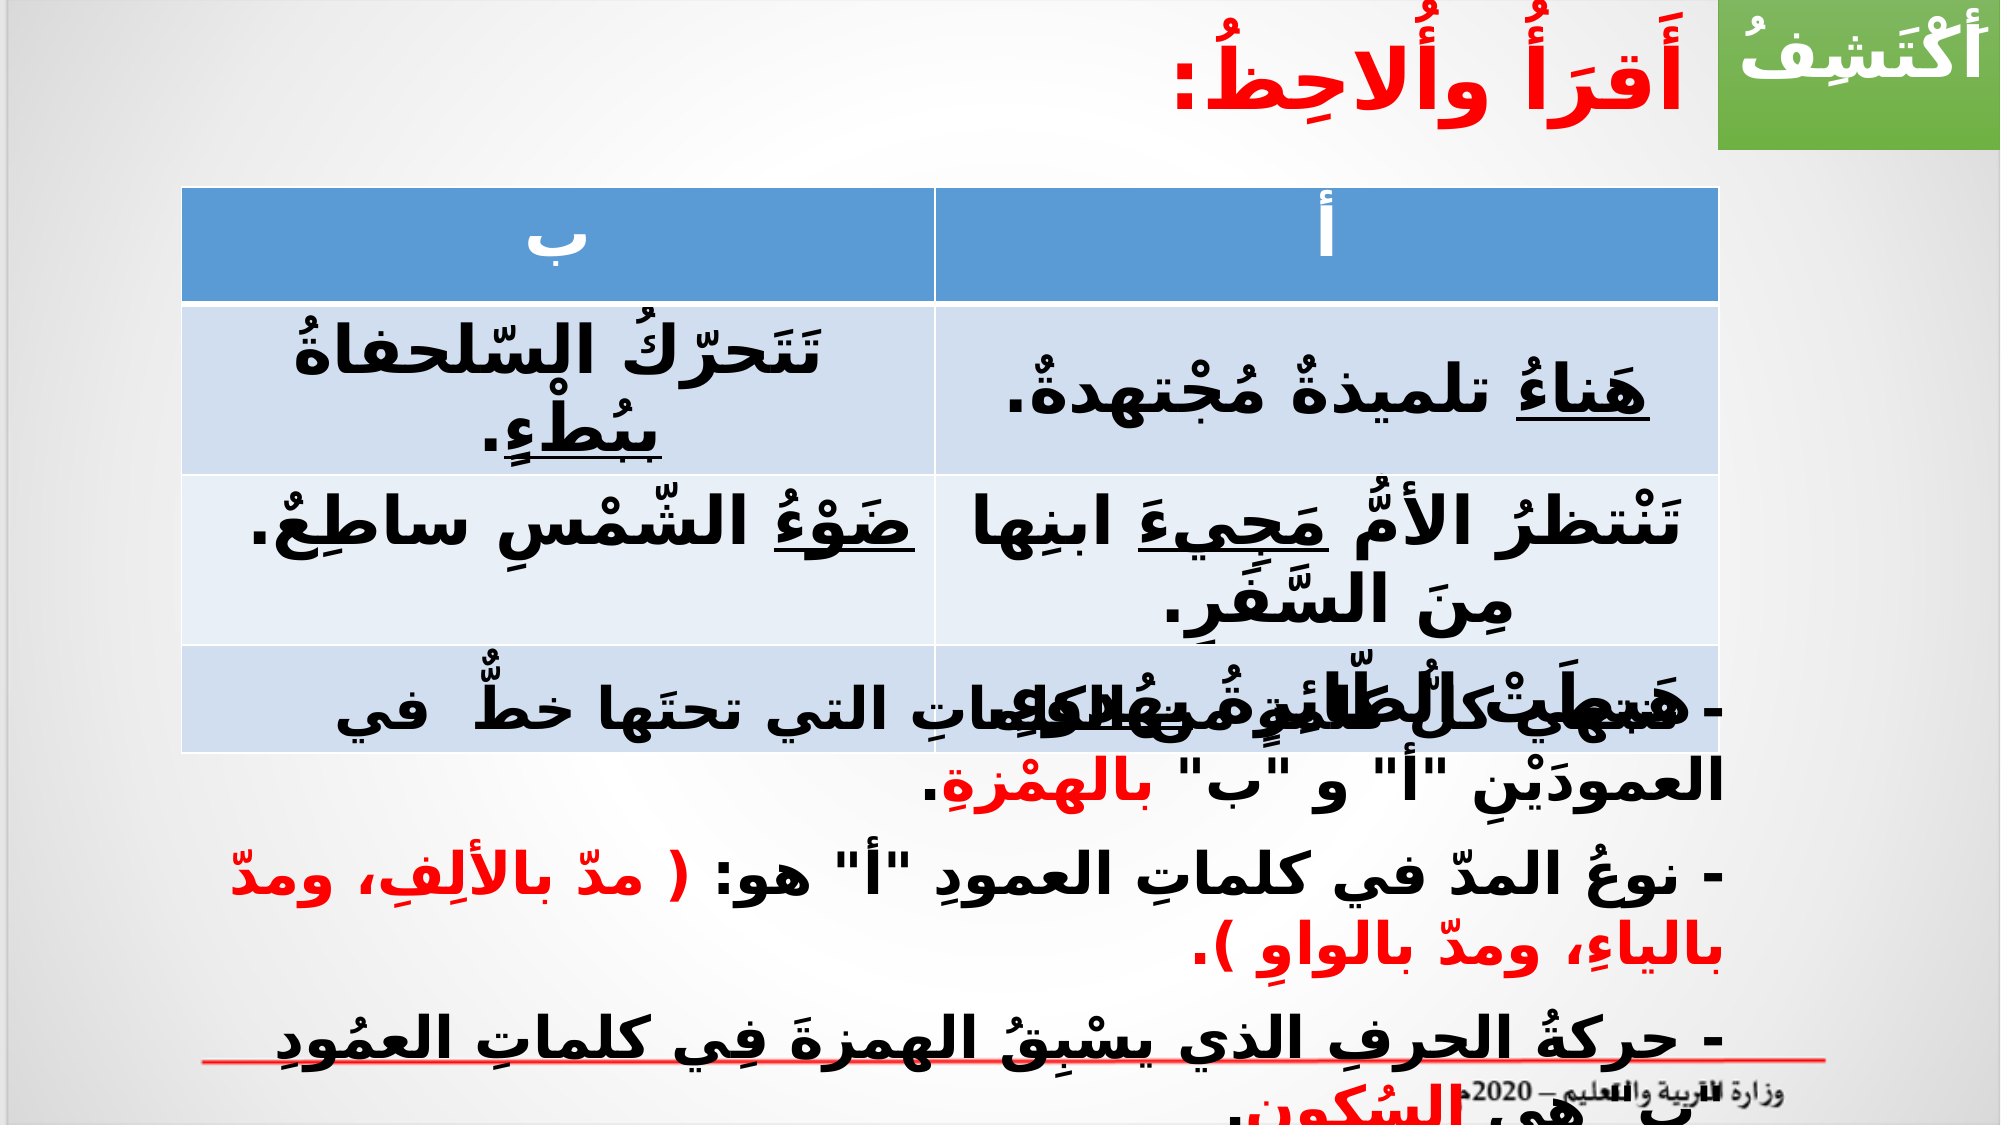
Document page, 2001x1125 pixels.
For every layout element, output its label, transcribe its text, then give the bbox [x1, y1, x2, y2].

text_box أَكْتَشِفُ [1718, 0, 2000, 150]
table_cell ضَوْءُ الشّمْسِ ساطِعٌ. [182, 476, 934, 644]
table_cell هَبطَتْ الطّائِرةُ بهُدوءٍ. [936, 646, 1718, 664]
table_header ب [182, 188, 934, 301]
table_cell تَنْتظرُ الأمُّ مَجِيءَ ابنِها مِنَ السَّفَرِ. [936, 476, 1718, 644]
table_cell [182, 646, 934, 664]
table_cell تَتَحرّكُ السّلحفاةُ ببُطْءٍ. [182, 307, 934, 474]
table_cell هَناءُ تلميذةٌ مُجْتهدةٌ. [936, 307, 1718, 474]
text_box - تنتهي كلُّ كلمةٍ من الكلماتِ التي تحتَها خطٌّ في العمودَيْنِ "أ" و "ب" بالهمْزةِ. - نوعُ المدّ في كلماتِ العمودِ "أ" هو: ( مدّ بالألِفِ، ومدّ بالياءِ، ومدّ بالواوِ ). - حركةُ الحرفِ الذي يسْبِقُ الهمزةَ فِي كلماتِ العمُودِ "ب" هي السُكونِ. - كُتِبَتْ الهمزةُ في نهايةِ هذهِ الكلماتِ على السَّطرِ. [181, 664, 1741, 1125]
title أَقرَأُ وأُلاحِظُ: [612, 7, 1701, 158]
picture [0, 0, 2001, 1125]
table_header أ [936, 188, 1718, 301]
